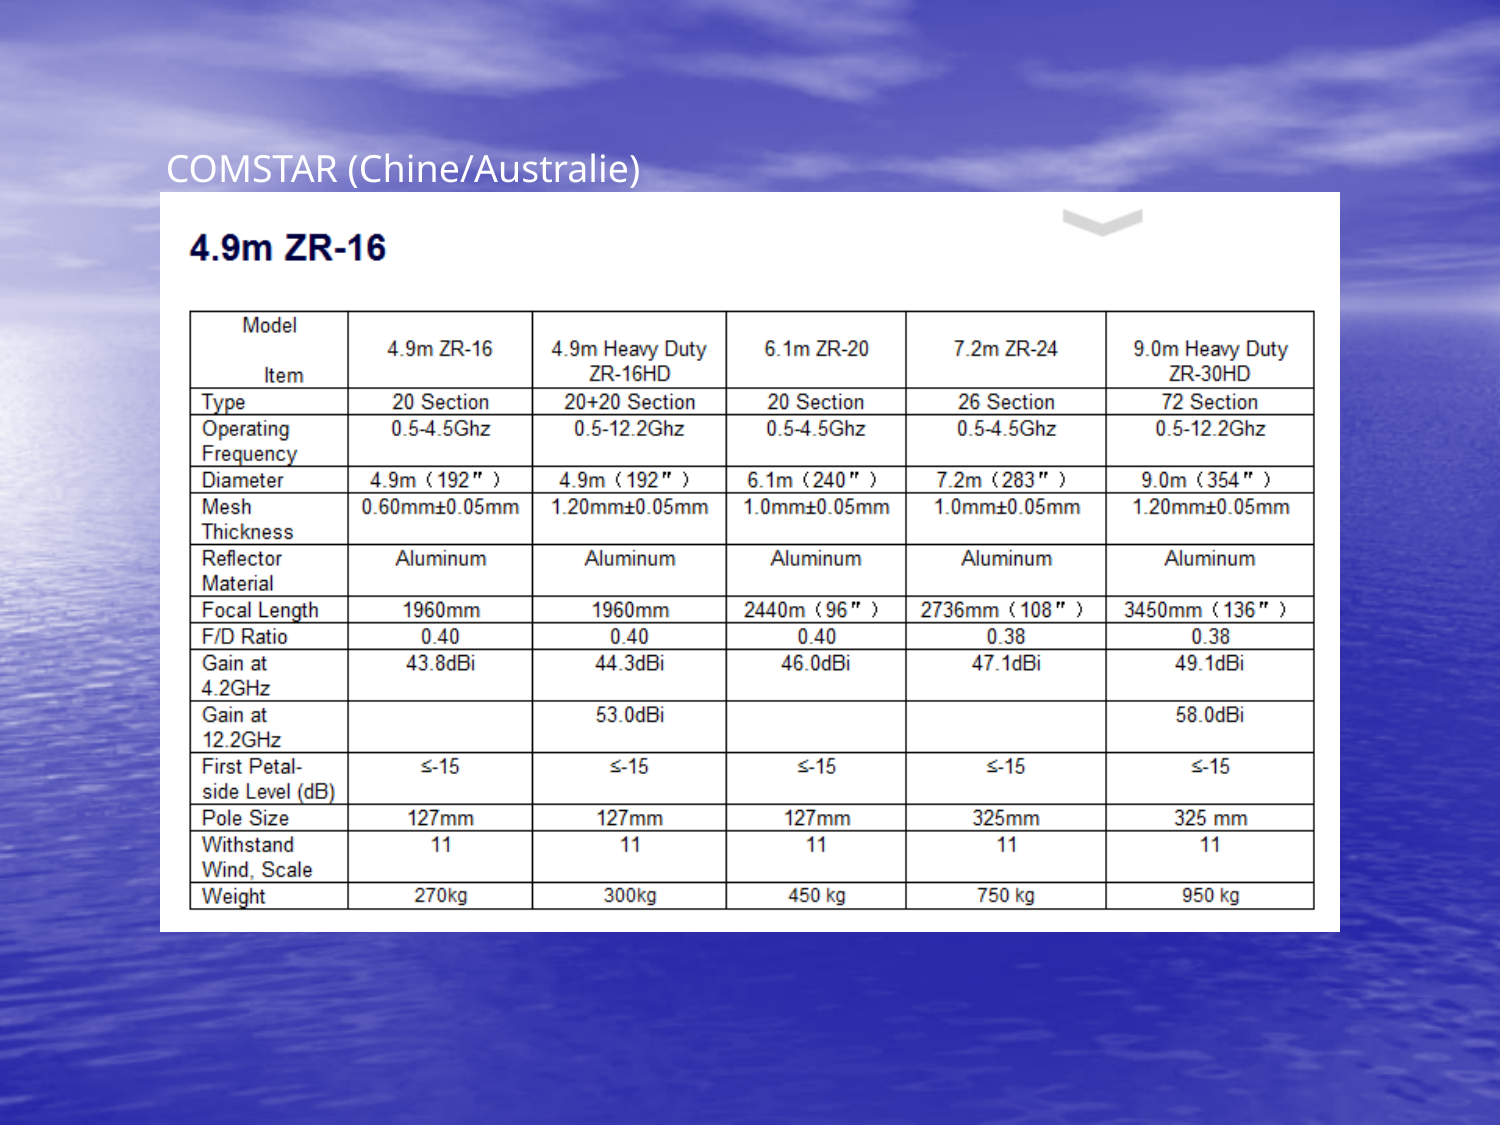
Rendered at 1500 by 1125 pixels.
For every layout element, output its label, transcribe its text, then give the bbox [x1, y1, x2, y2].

picture [159, 192, 1340, 933]
text_box COMSTAR (Chine/Australie) [151, 137, 656, 197]
